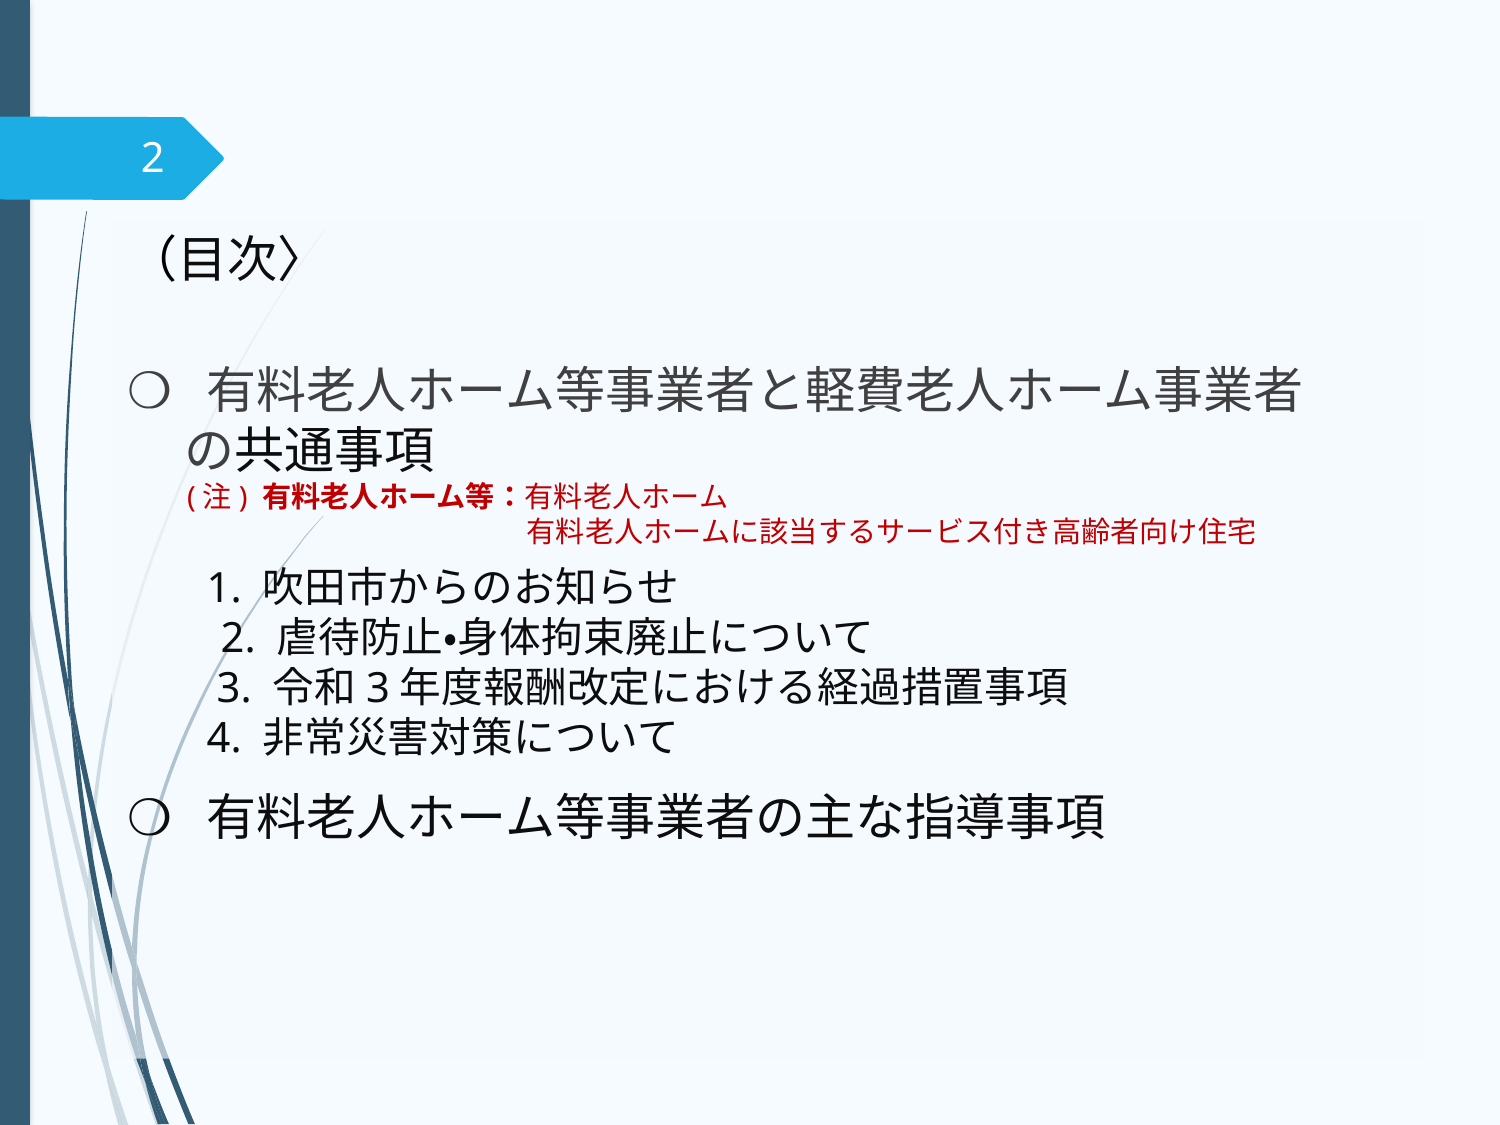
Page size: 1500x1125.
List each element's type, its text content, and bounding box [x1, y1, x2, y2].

slide_number 2 [83, 129, 180, 190]
list （目次〉 ❍ 有料老人ホーム等事業者と軽費老人ホーム事業者 の共通事項 (注) 有料老人ホーム等：有料老人ホーム 有料老人ホームに該当するサービス付き高齢者向け住宅 1. 吹田市からのお知らせ 2. 虐待防止・身体拘束廃止について 3. 令和3年度報酬改定における経過措置事項 4. 非常災害対策について ❍ 有料老人ホーム等事業者の主な指導事項 [112, 220, 1424, 1059]
